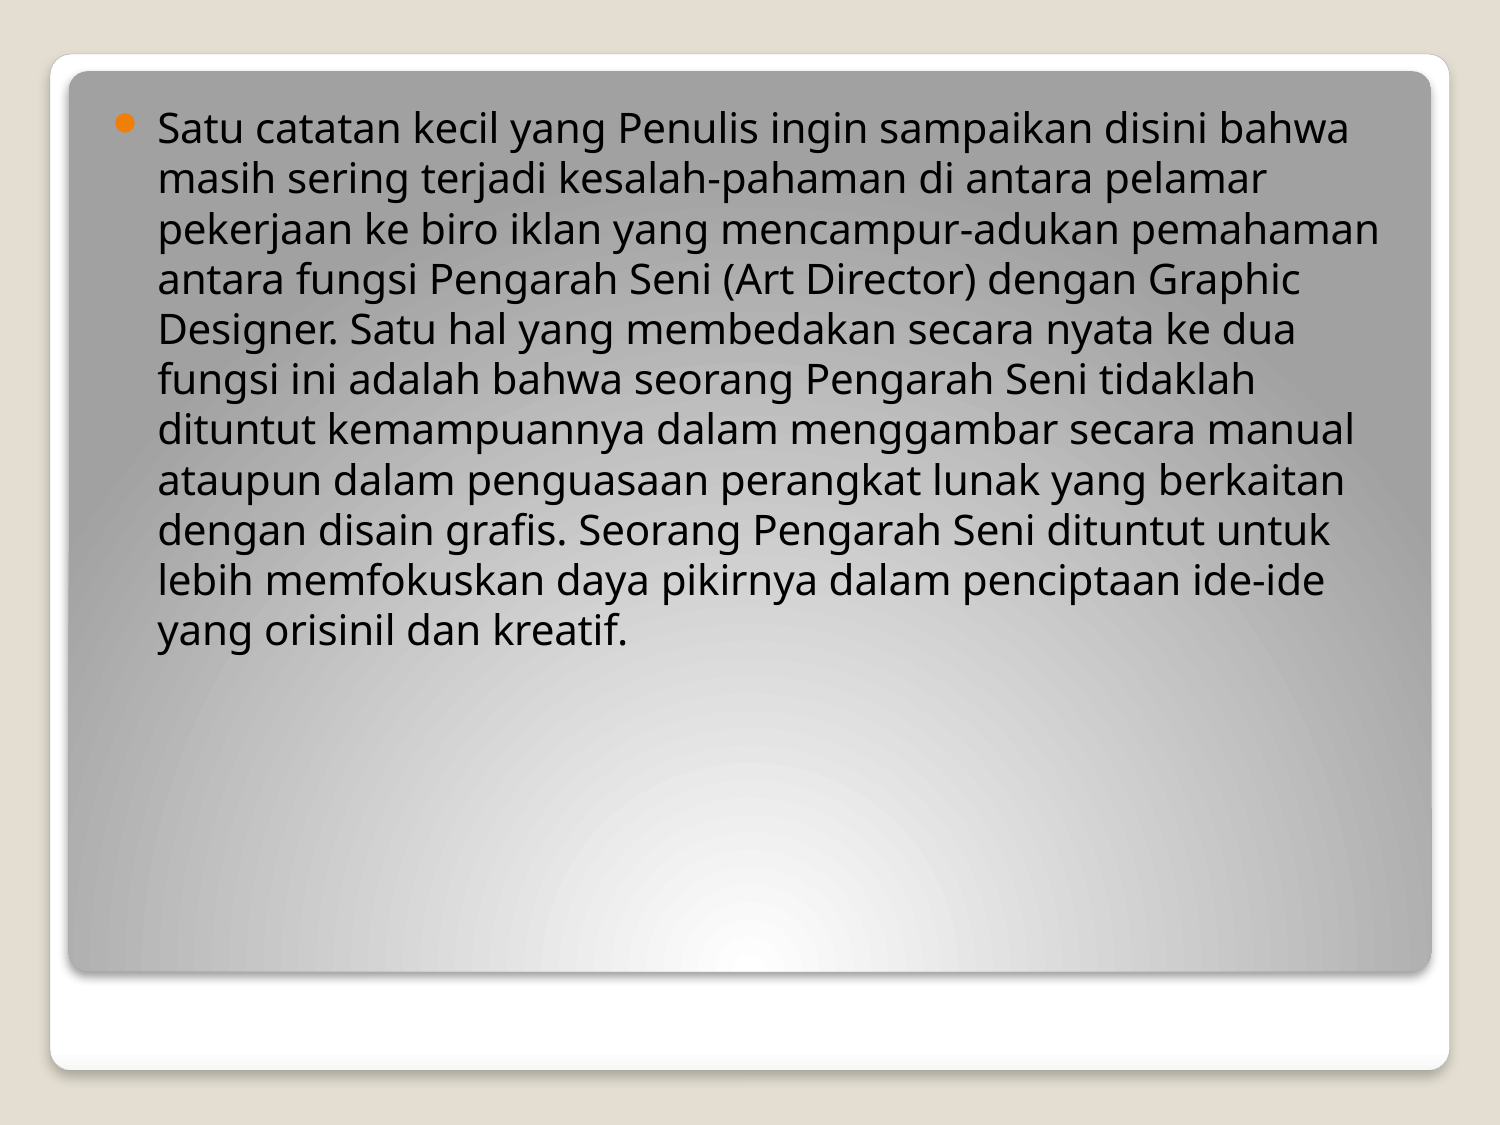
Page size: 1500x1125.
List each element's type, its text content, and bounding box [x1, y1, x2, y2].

list Satu catatan kecil yang Penulis ingin sampaikan disini bahwa masih sering terjadi kesalah-pahaman di antara pelamar pekerjaan ke biro iklan yang mencampur-adukan pemahaman antara fungsi Pengarah Seni (Art Director) dengan Graphic Designer. Satu hal yang membedakan secara nyata ke dua fungsi ini adalah bahwa seorang Pengarah Seni tidaklah dituntut kemampuannya dalam menggambar secara manual ataupun dalam penguasaan perangkat lunak yang berkaitan dengan disain grafis. Seorang Pengarah Seni dituntut untuk lebih memfokuskan daya pikirnya dalam penciptaan ide-ide yang orisinil dan kreatif. [82, 86, 1425, 774]
